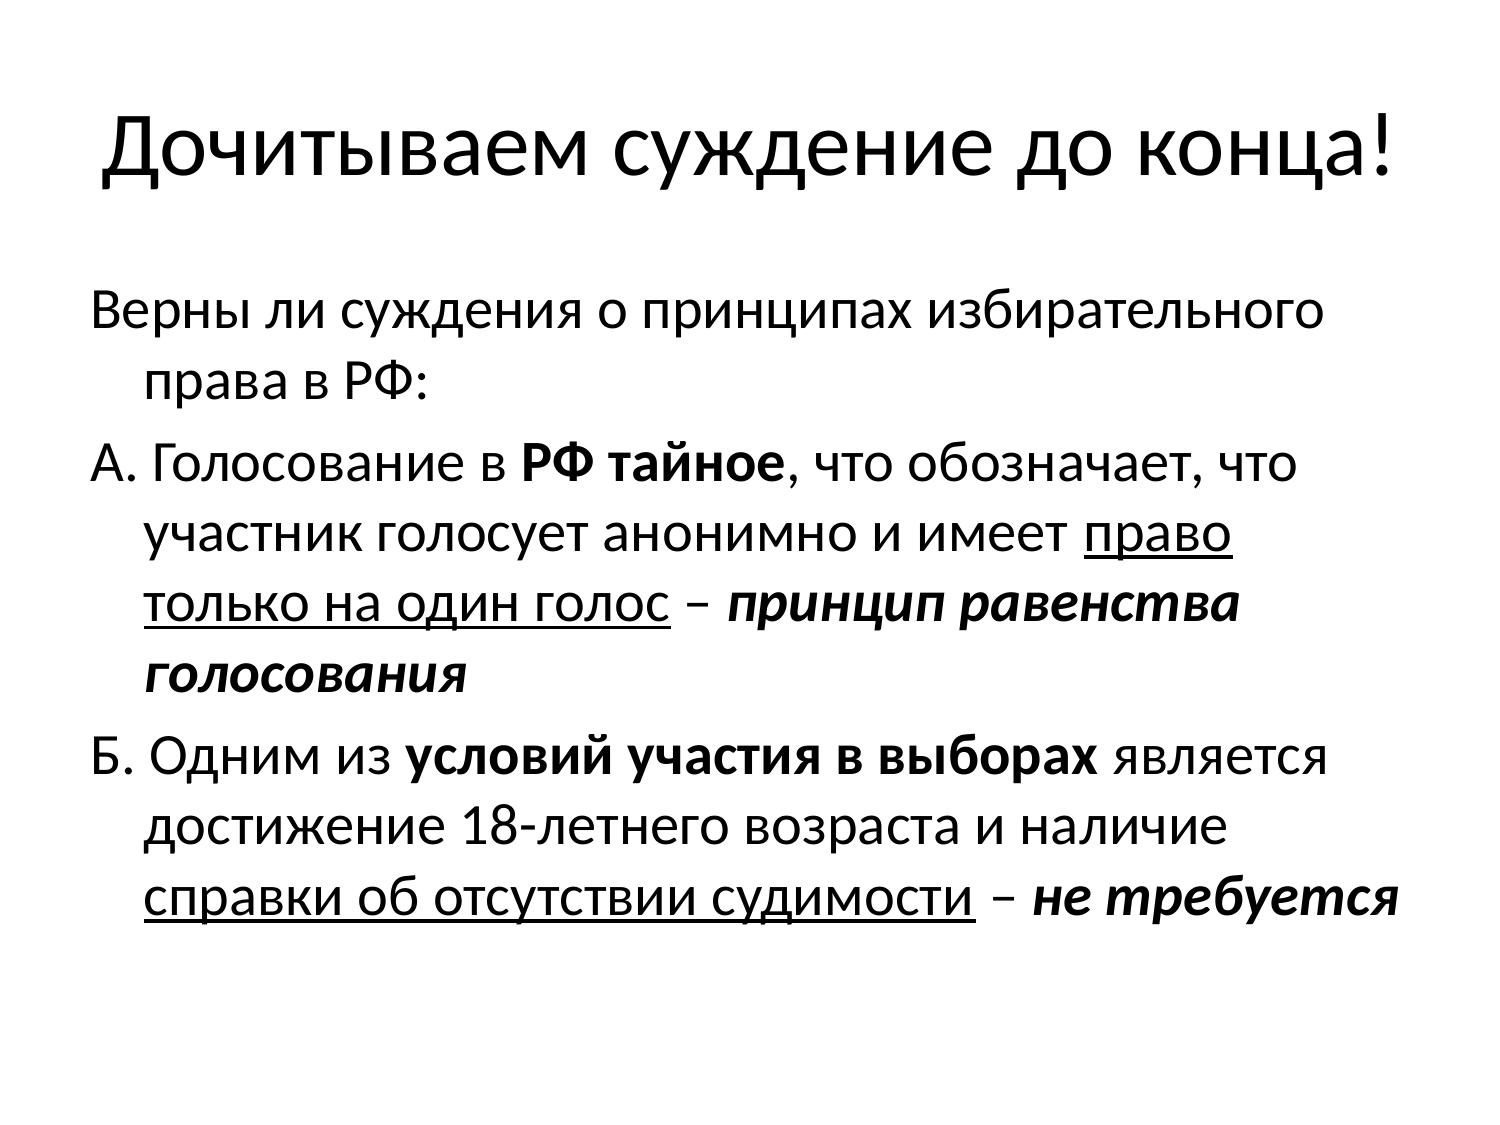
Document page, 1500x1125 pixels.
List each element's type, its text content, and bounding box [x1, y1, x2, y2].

title Дочитываем суждение до конца! [75, 45, 1425, 233]
list Верны ли суждения о принципах избирательного права в РФ: А. Голосование в РФ тайное, что обозначает, что участник голосует анонимно и имеет право только на один голос – принцип равенства голосования Б. Одним из условий участия в выборах является достижение 18-летнего возраста и наличие справки об отсутствии судимости – не требуется [75, 262, 1425, 1005]
